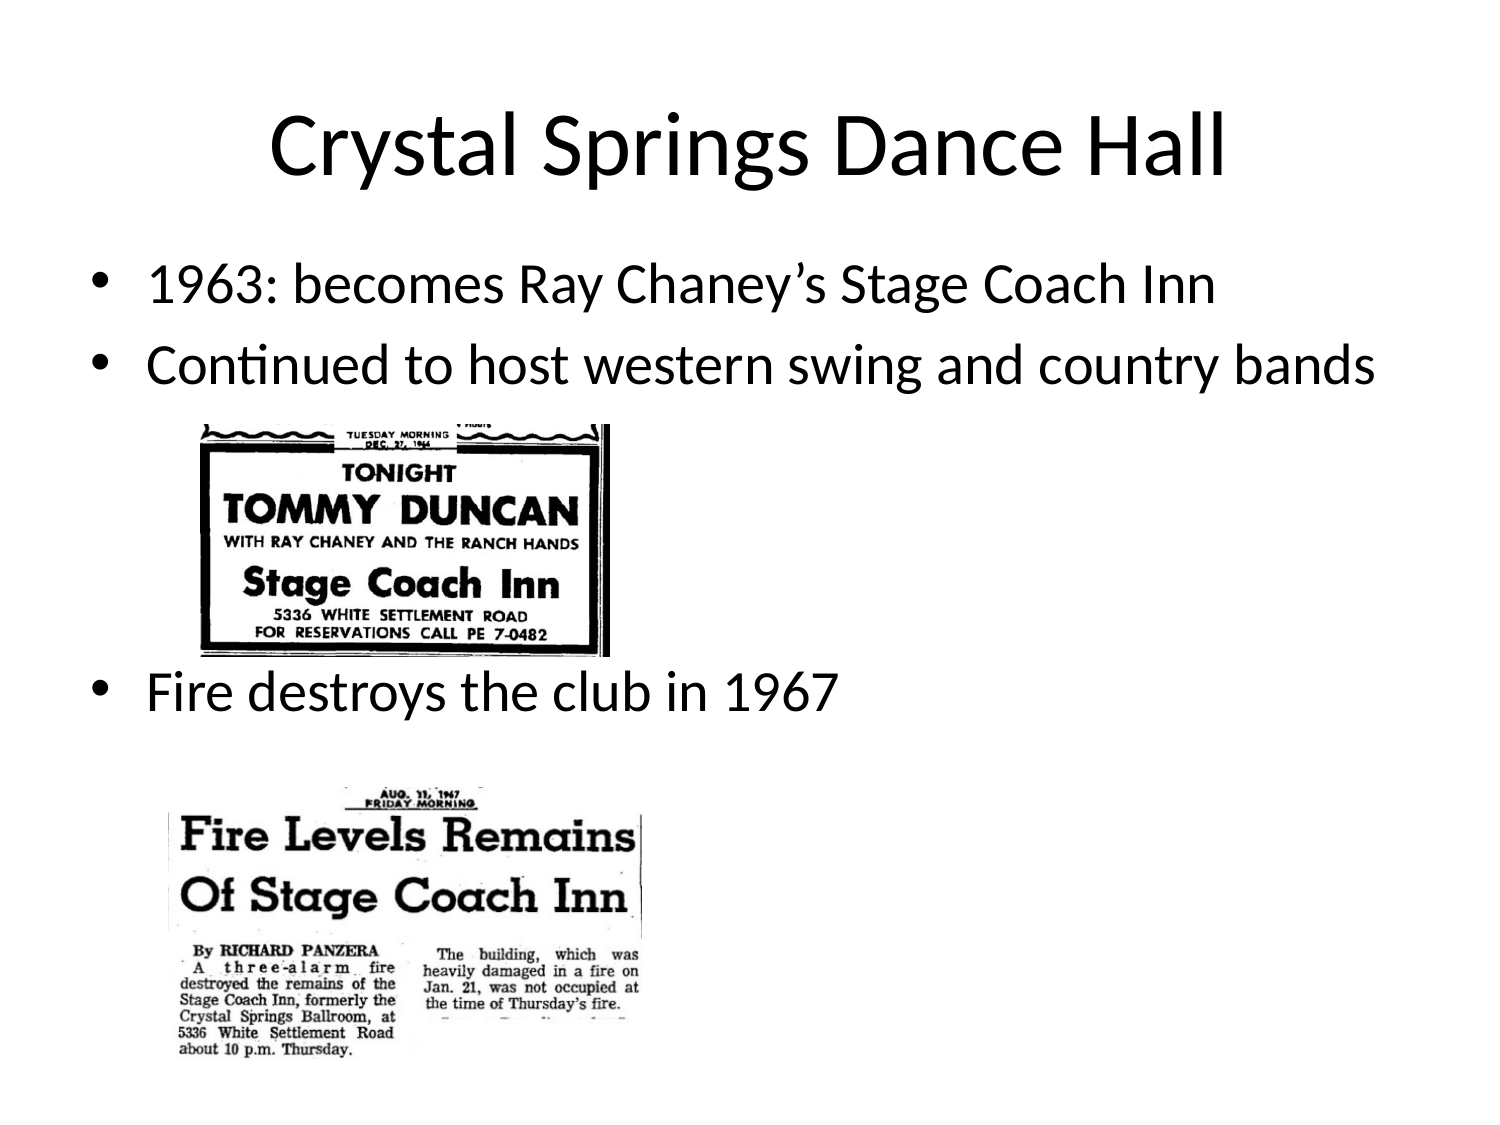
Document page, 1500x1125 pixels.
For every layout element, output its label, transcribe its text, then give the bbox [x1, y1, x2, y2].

list 1963: becomes Ray Chaney’s Stage Coach Inn Continued to host western swing and country bands Fire destroys the club in 1967 [75, 237, 1425, 1005]
picture [168, 787, 642, 1061]
title Crystal Springs Dance Hall [75, 45, 1425, 233]
picture [199, 424, 611, 658]
